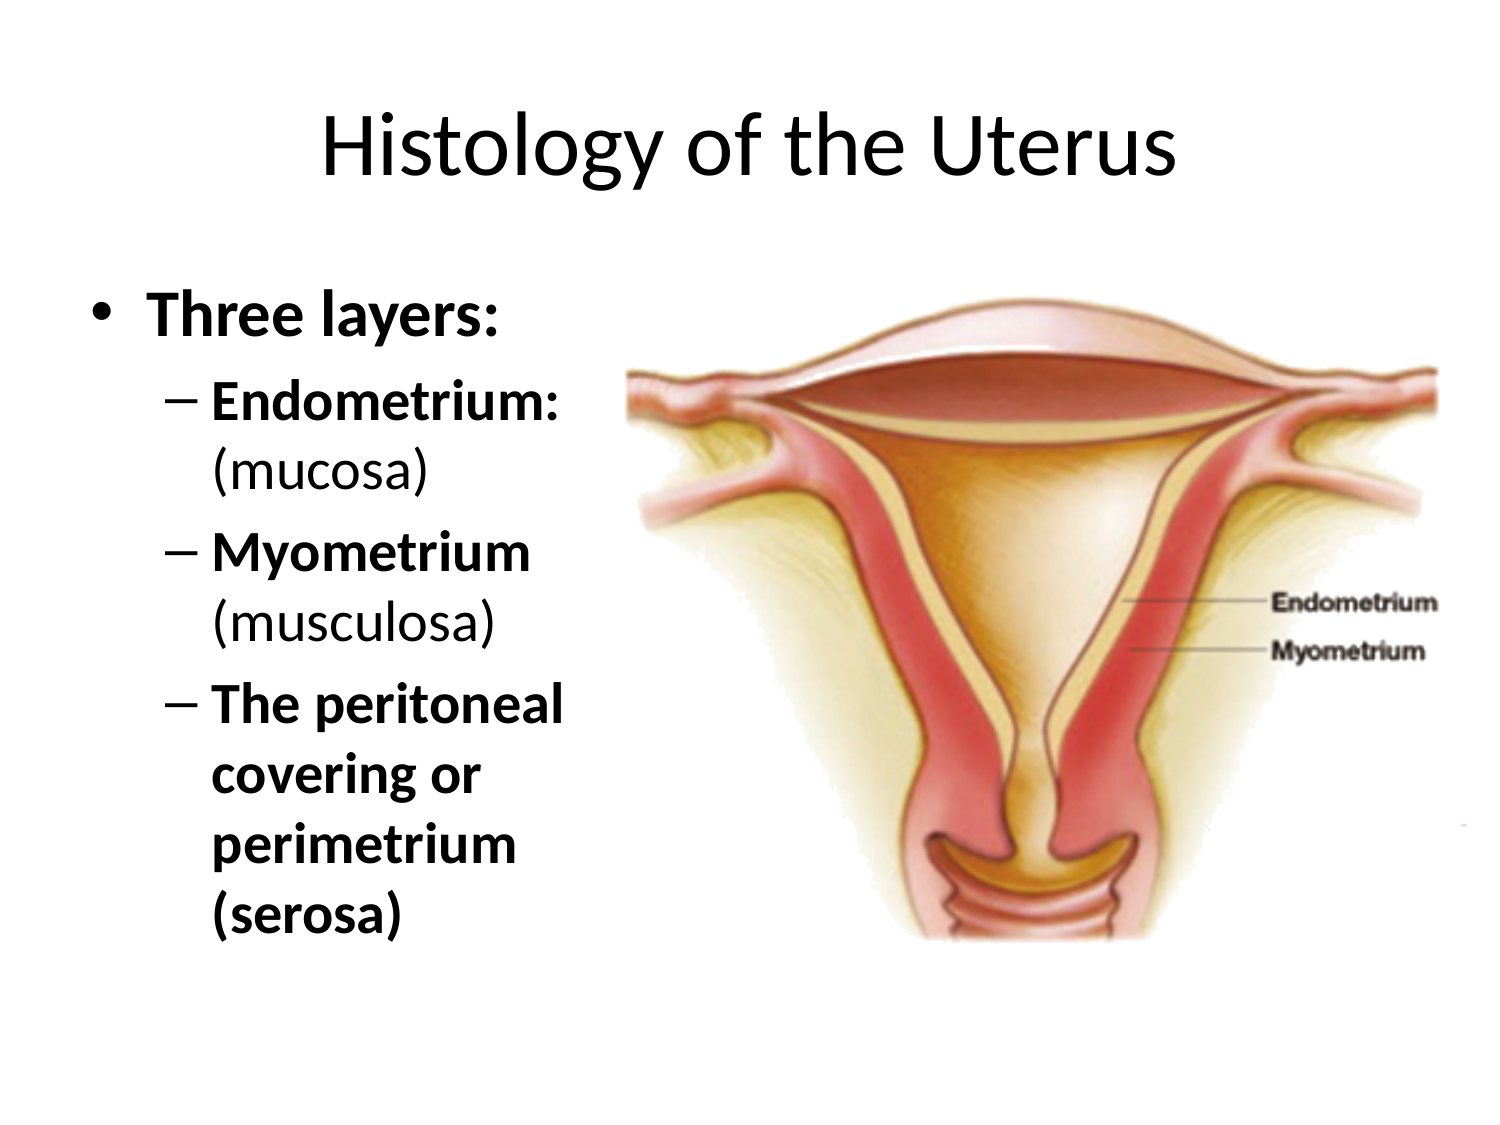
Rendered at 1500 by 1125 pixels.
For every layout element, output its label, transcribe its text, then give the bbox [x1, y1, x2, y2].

list Three layers: Endometrium: (mucosa) Myometrium (musculosa) The peritoneal covering or perimetrium (serosa) [75, 262, 691, 1006]
picture [623, 292, 1495, 965]
title Histology of the Uterus [75, 45, 1425, 233]
